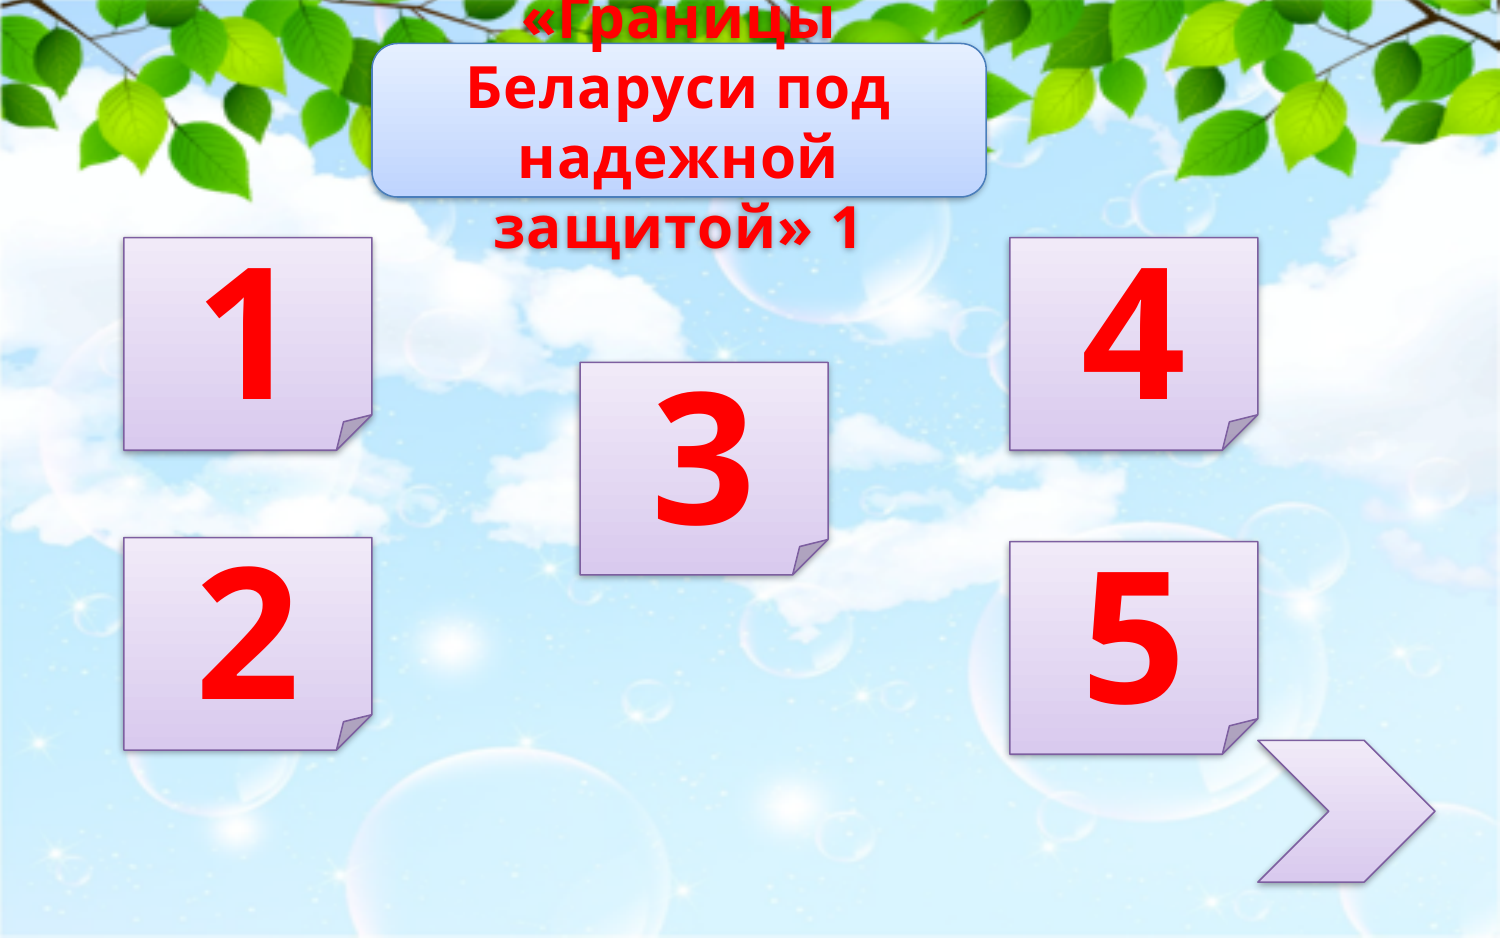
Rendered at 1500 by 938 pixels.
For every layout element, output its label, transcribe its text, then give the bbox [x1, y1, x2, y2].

text_box 2 [123, 536, 373, 751]
text_box «Границы Беларуси под надежной защитой» 1 [371, 42, 987, 198]
text_box 4 [1009, 236, 1259, 452]
text_box 3 [579, 361, 829, 576]
text_box [1257, 739, 1436, 883]
text_box 1 [123, 236, 373, 452]
text_box 5 [1009, 540, 1259, 756]
picture [0, 0, 1500, 938]
